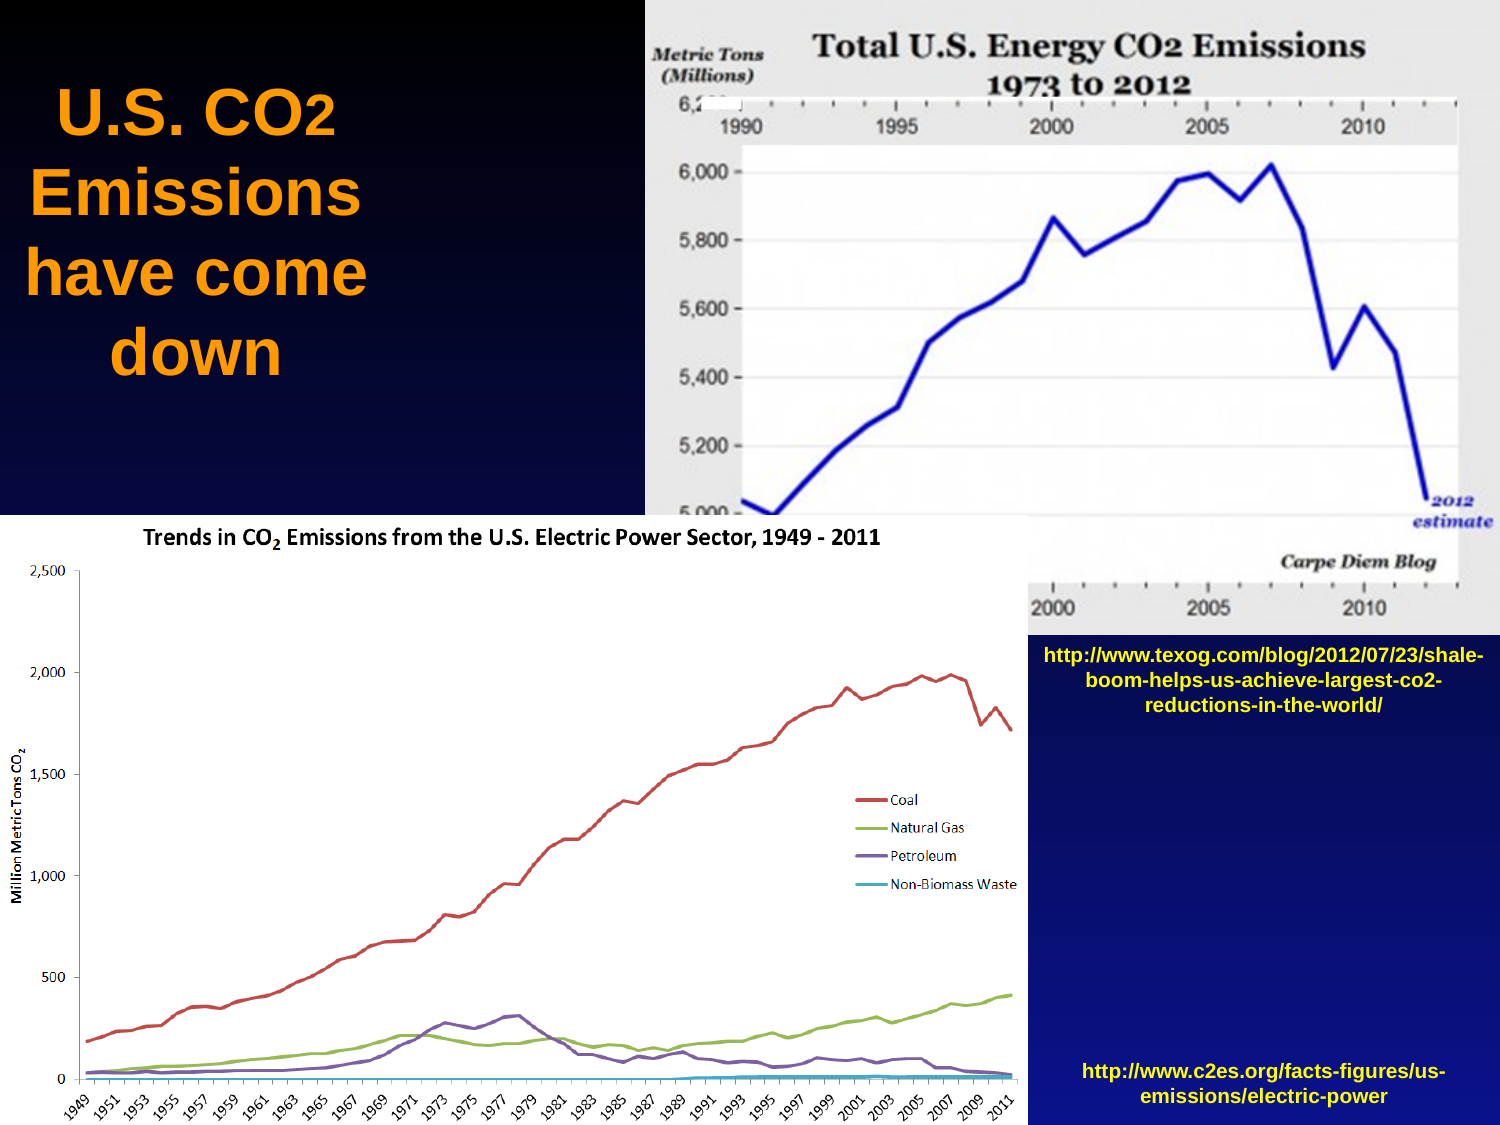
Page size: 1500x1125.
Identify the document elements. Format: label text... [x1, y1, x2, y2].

text_box U.S. CO2 Emissions have come down [0, 61, 393, 397]
text_box http://www.texog.com/blog/2012/07/23/shale-boom-helps-us-achieve-largest-co2-reductions-in-the-world/ [1033, 642, 1500, 725]
picture [0, 0, 1500, 1125]
text_box http://www.c2es.org/facts-figures/us-emissions/electric-power [1033, 1049, 1500, 1115]
